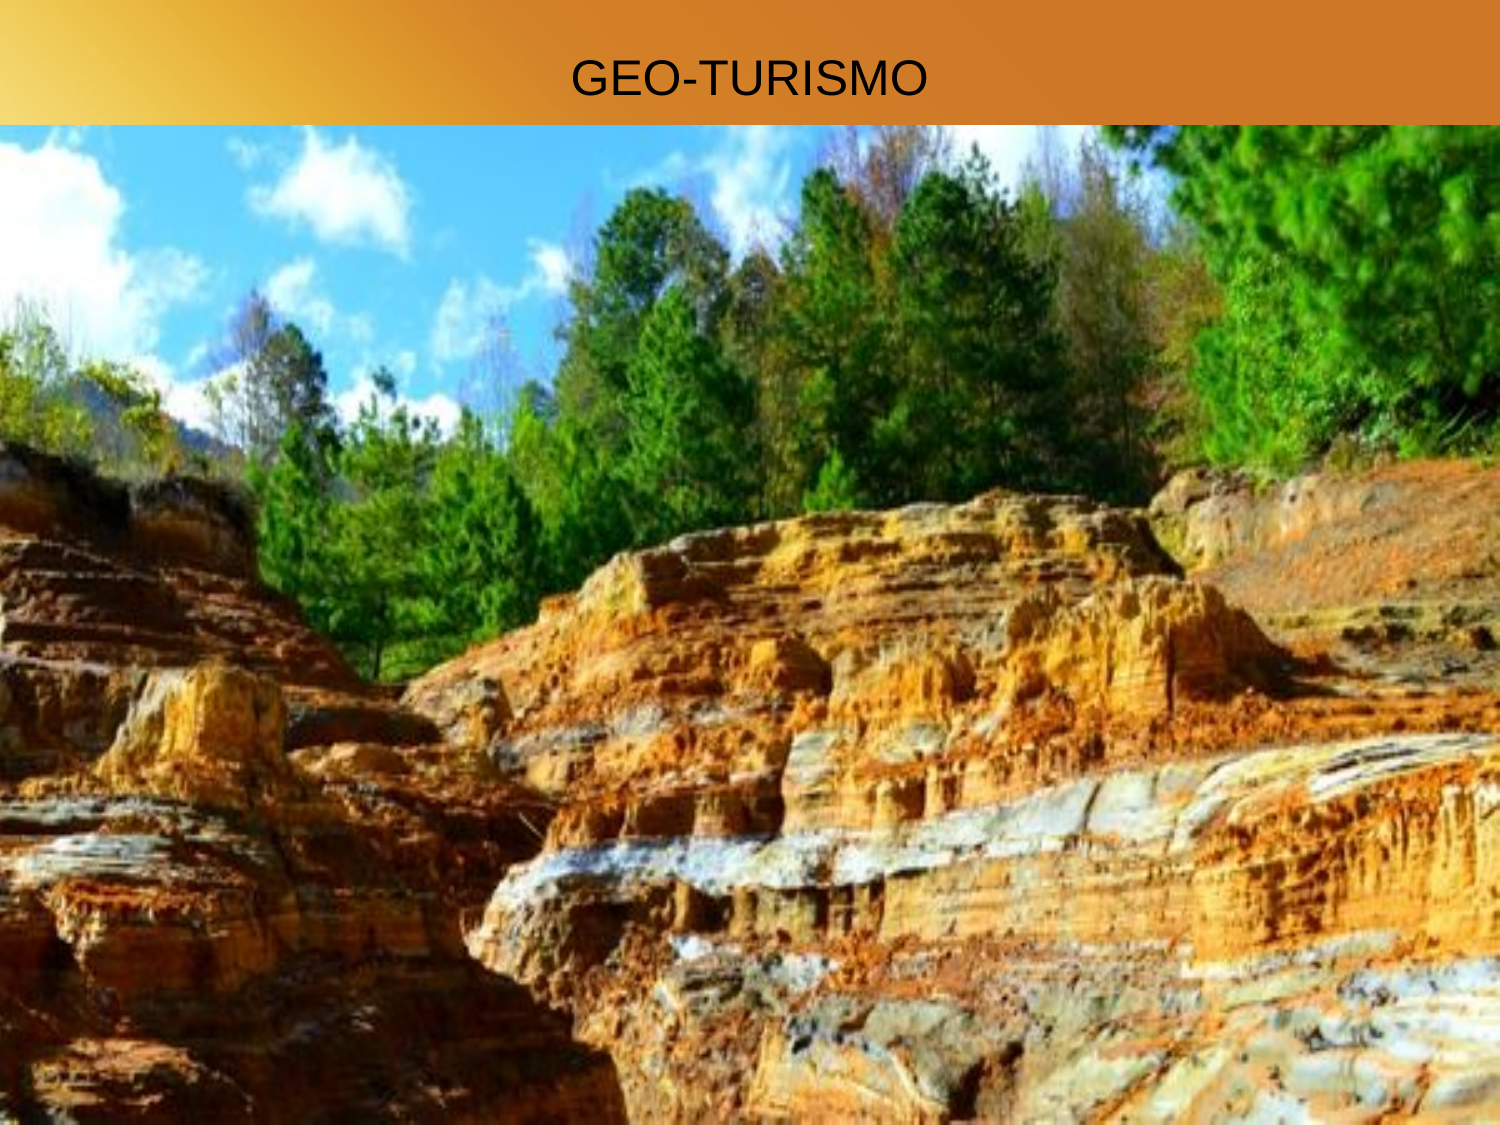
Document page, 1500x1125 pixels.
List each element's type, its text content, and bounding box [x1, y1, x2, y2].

title GEO-TURISMO [134, 25, 1366, 123]
picture [0, 0, 1500, 125]
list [0, 125, 1500, 1125]
